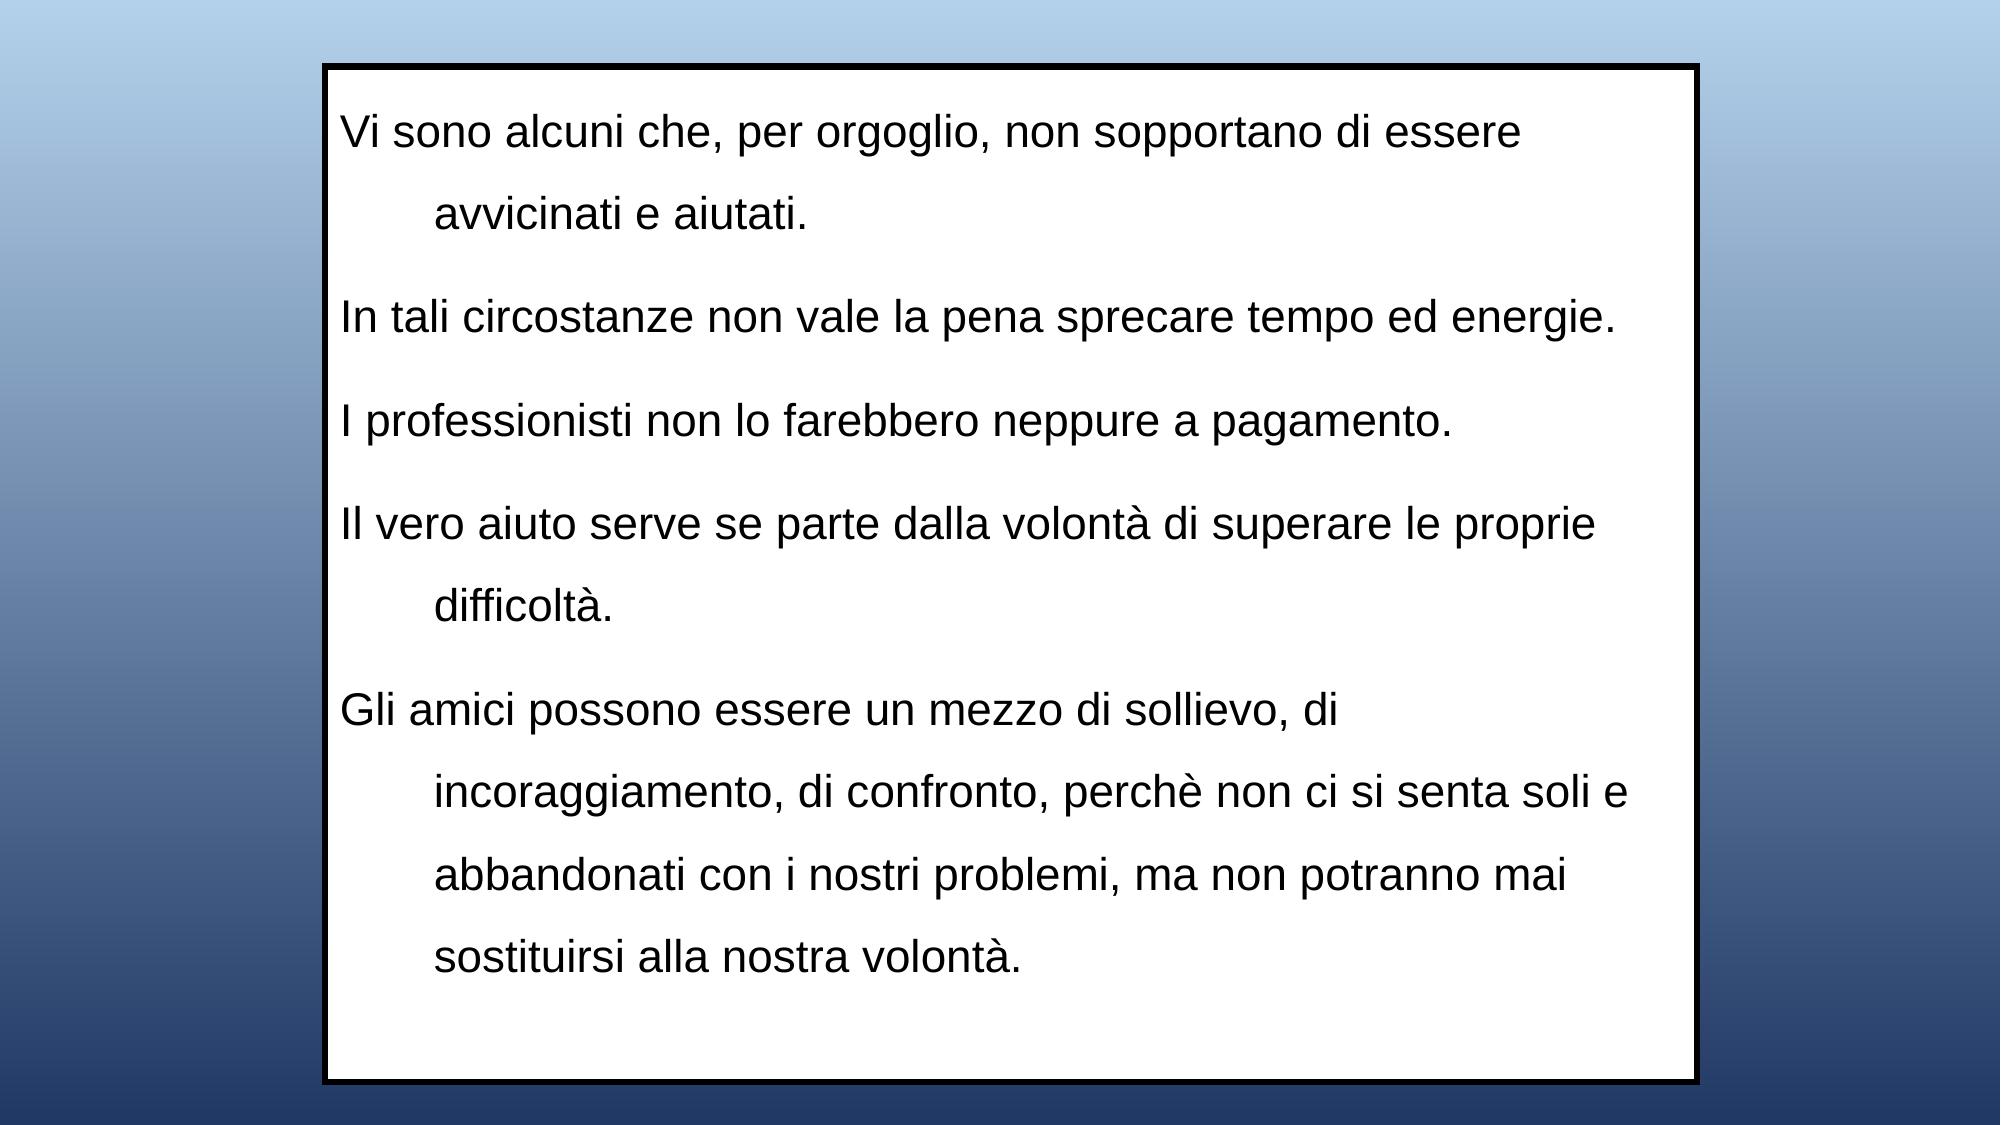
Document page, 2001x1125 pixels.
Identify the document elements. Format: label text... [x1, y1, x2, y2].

list Vi sono alcuni che, per orgoglio, non sopportano di essere avvicinati e aiutati. In tali circostanze non vale la pena sprecare tempo ed energie. I professionisti non lo farebbero neppure a pagamento. Il vero aiuto serve se parte dalla volontà di superare le proprie difficoltà. Gli amici possono essere un mezzo di sollievo, di incoraggiamento, di confronto, perchè non ci si senta soli e abbandonati con i nostri problemi, ma non potranno mai sostituirsi alla nostra volontà. [324, 66, 1697, 1083]
